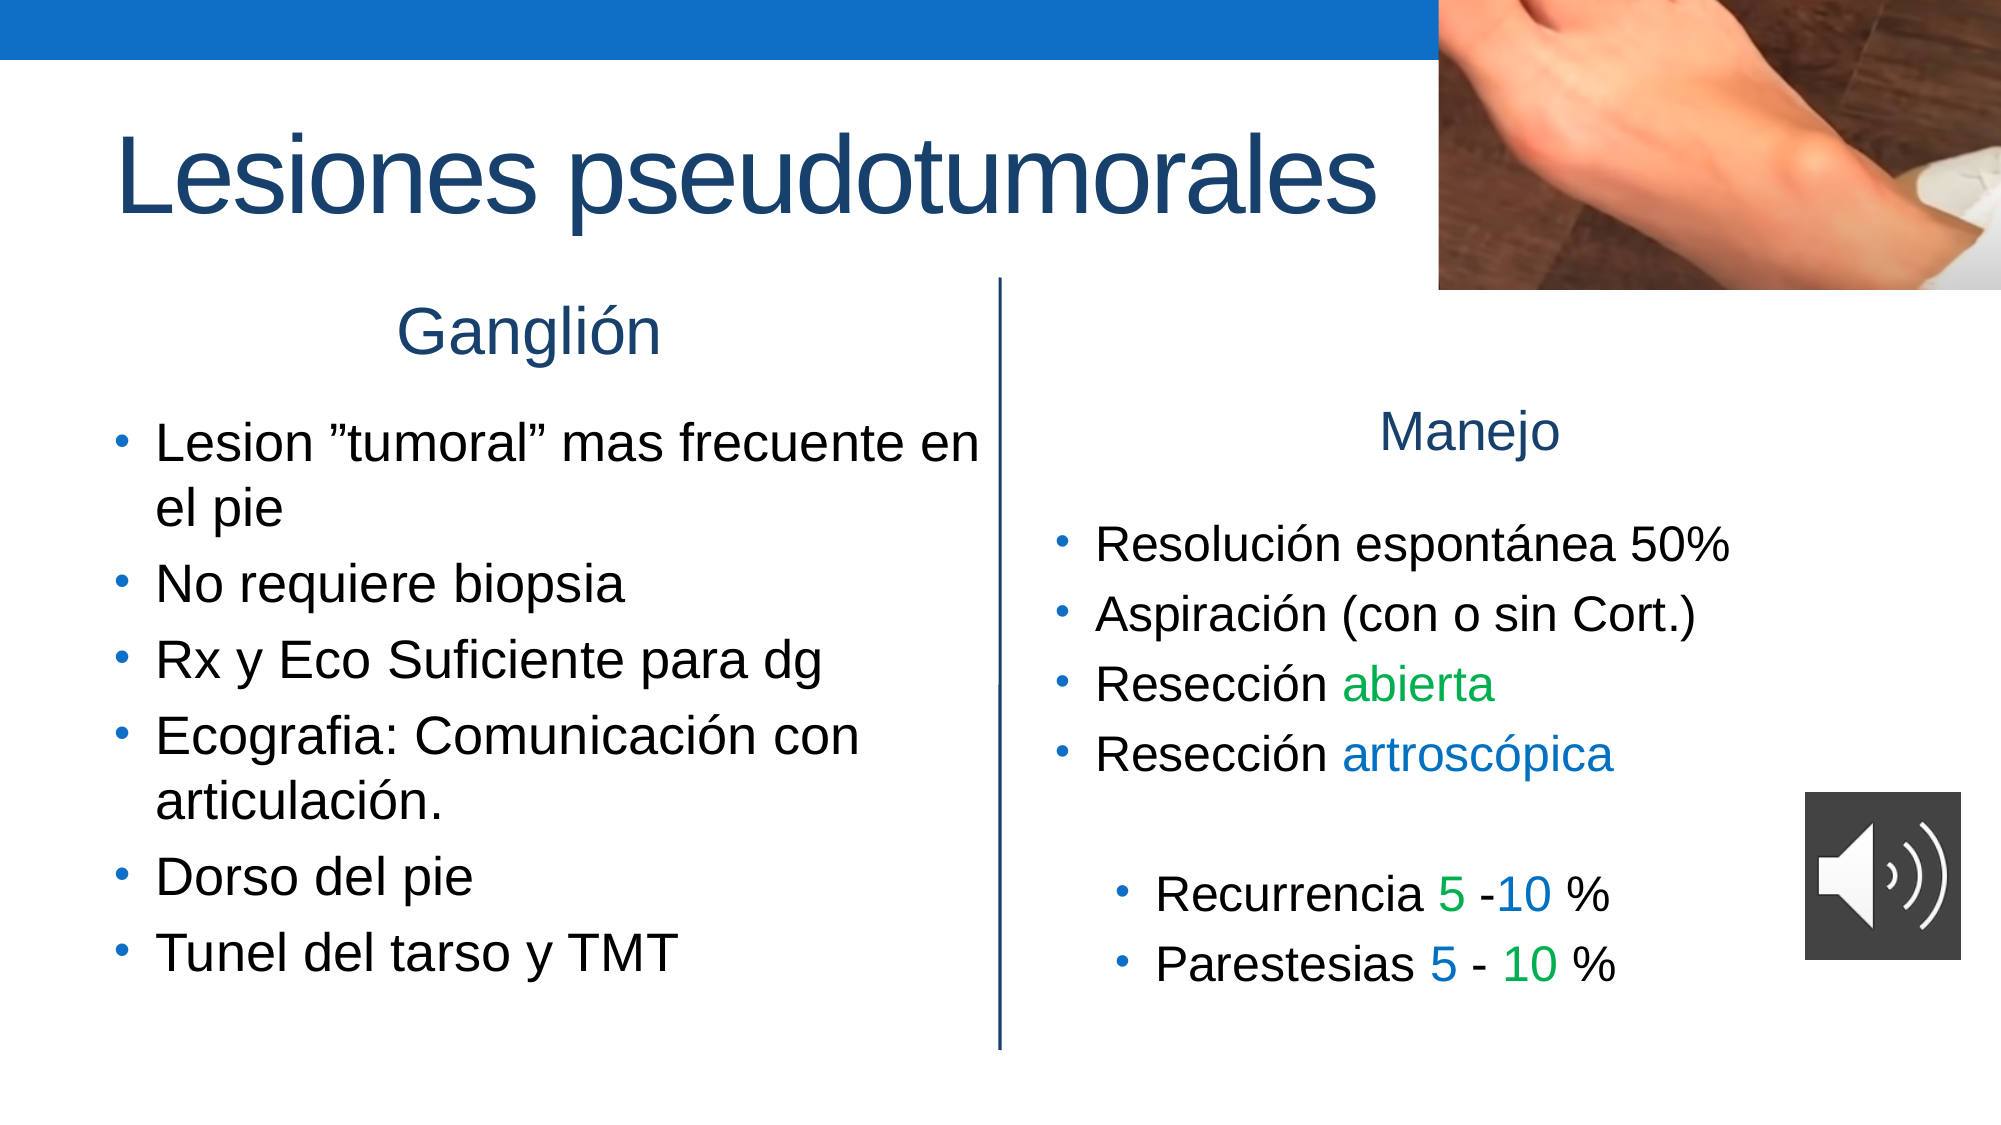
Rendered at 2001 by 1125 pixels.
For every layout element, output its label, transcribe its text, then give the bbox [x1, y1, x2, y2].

list Lesion ”tumoral” mas frecuente en el pie No requiere biopsia Rx y Eco Suficiente para dg Ecografia: Comunicación con articulación. Dorso del pie Tunel del tarso y TMT [99, 399, 997, 1049]
picture [1803, 790, 1963, 962]
list Manejo [1040, 375, 1900, 481]
picture [1438, 0, 2001, 290]
list Ganglión [99, 275, 960, 380]
list Resolución espontánea 50% Aspiración (con o sin Cort.) Resección abierta Resección artroscópica Recurrencia 5 -10 % Parestesias 5 - 10 % [1040, 503, 1968, 1125]
title Lesiones pseudotumorales [99, 87, 1435, 250]
